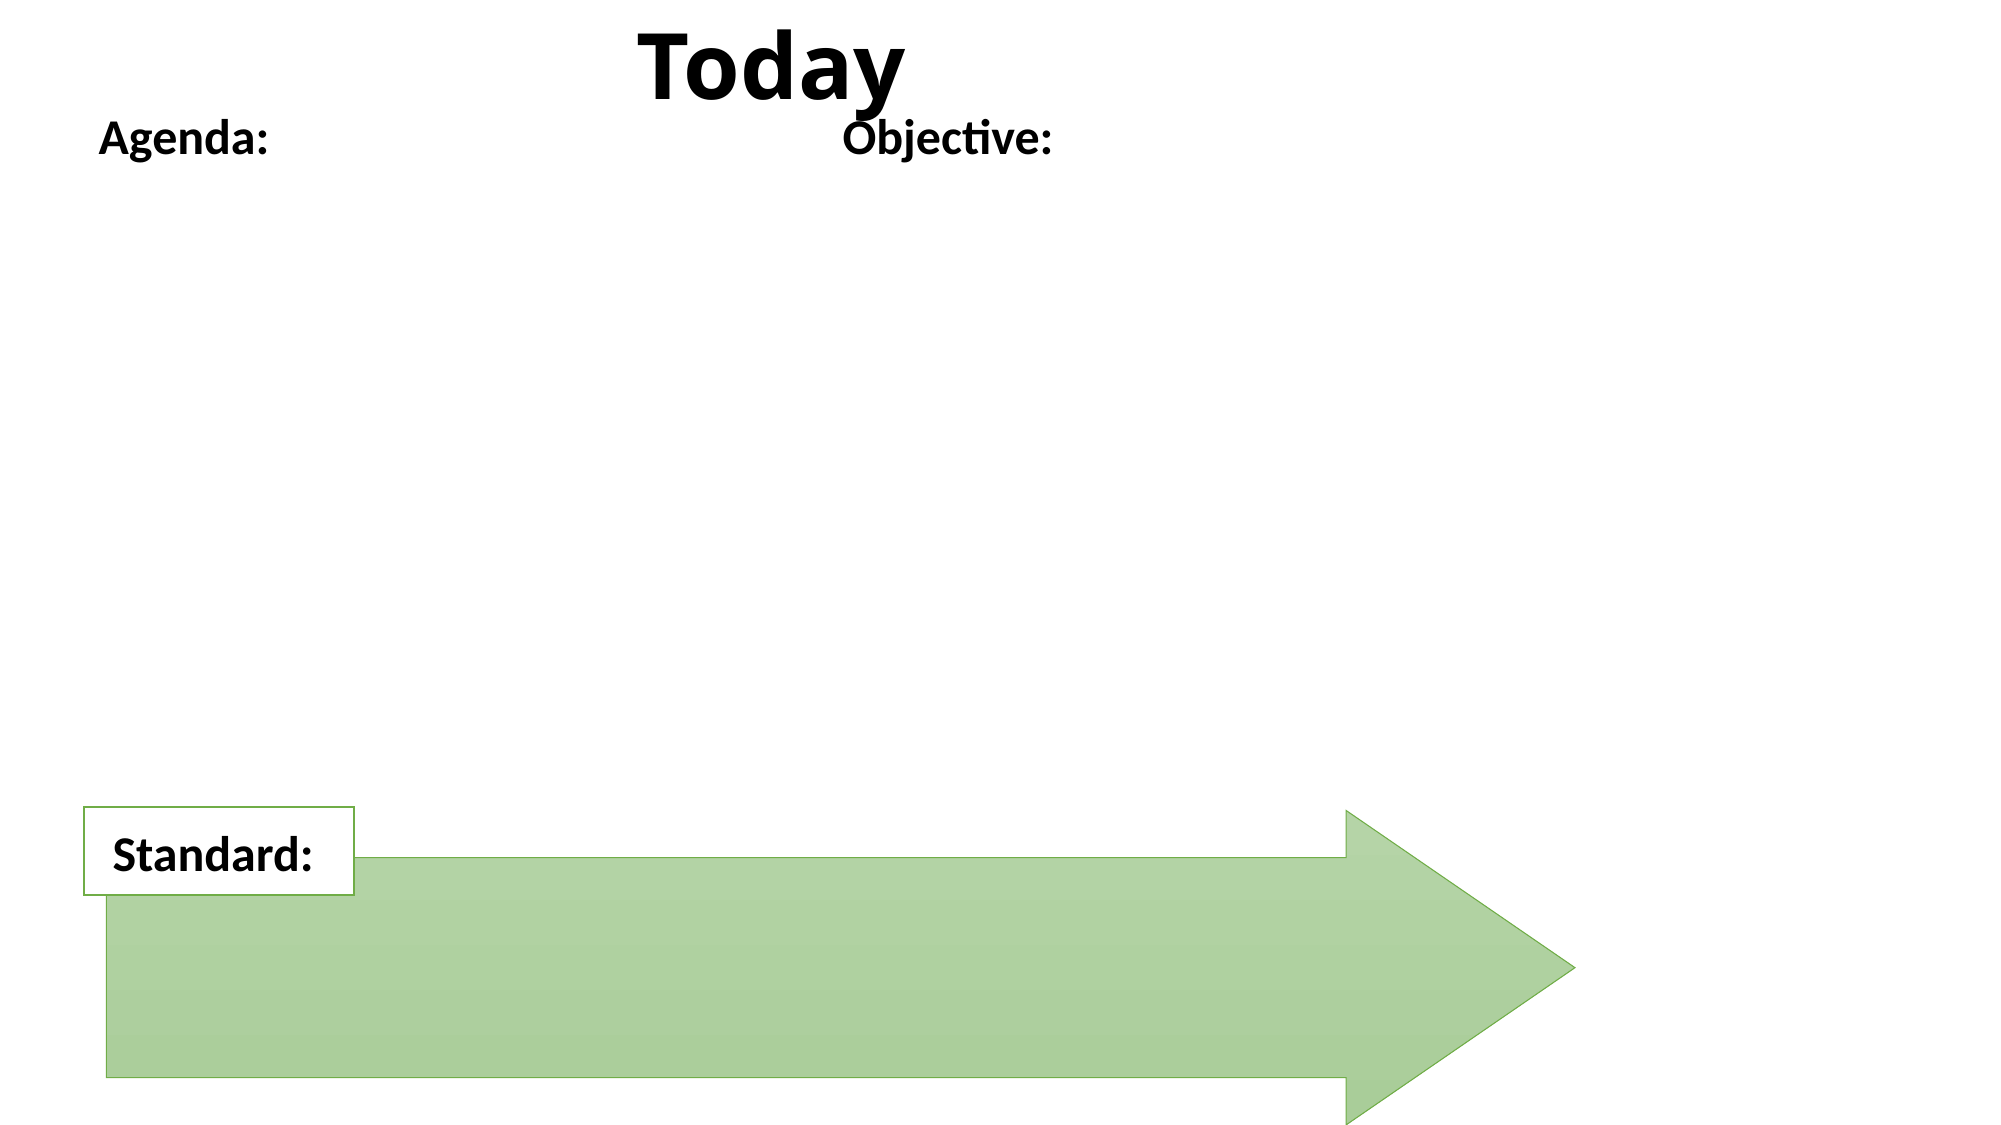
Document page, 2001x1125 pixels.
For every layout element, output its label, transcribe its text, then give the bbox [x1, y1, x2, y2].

list Objective: [827, 91, 1466, 174]
text_box Standard: [83, 806, 355, 896]
text_box [105, 809, 1576, 1125]
list Agenda: [83, 91, 719, 174]
title Today [21, 7, 1522, 133]
